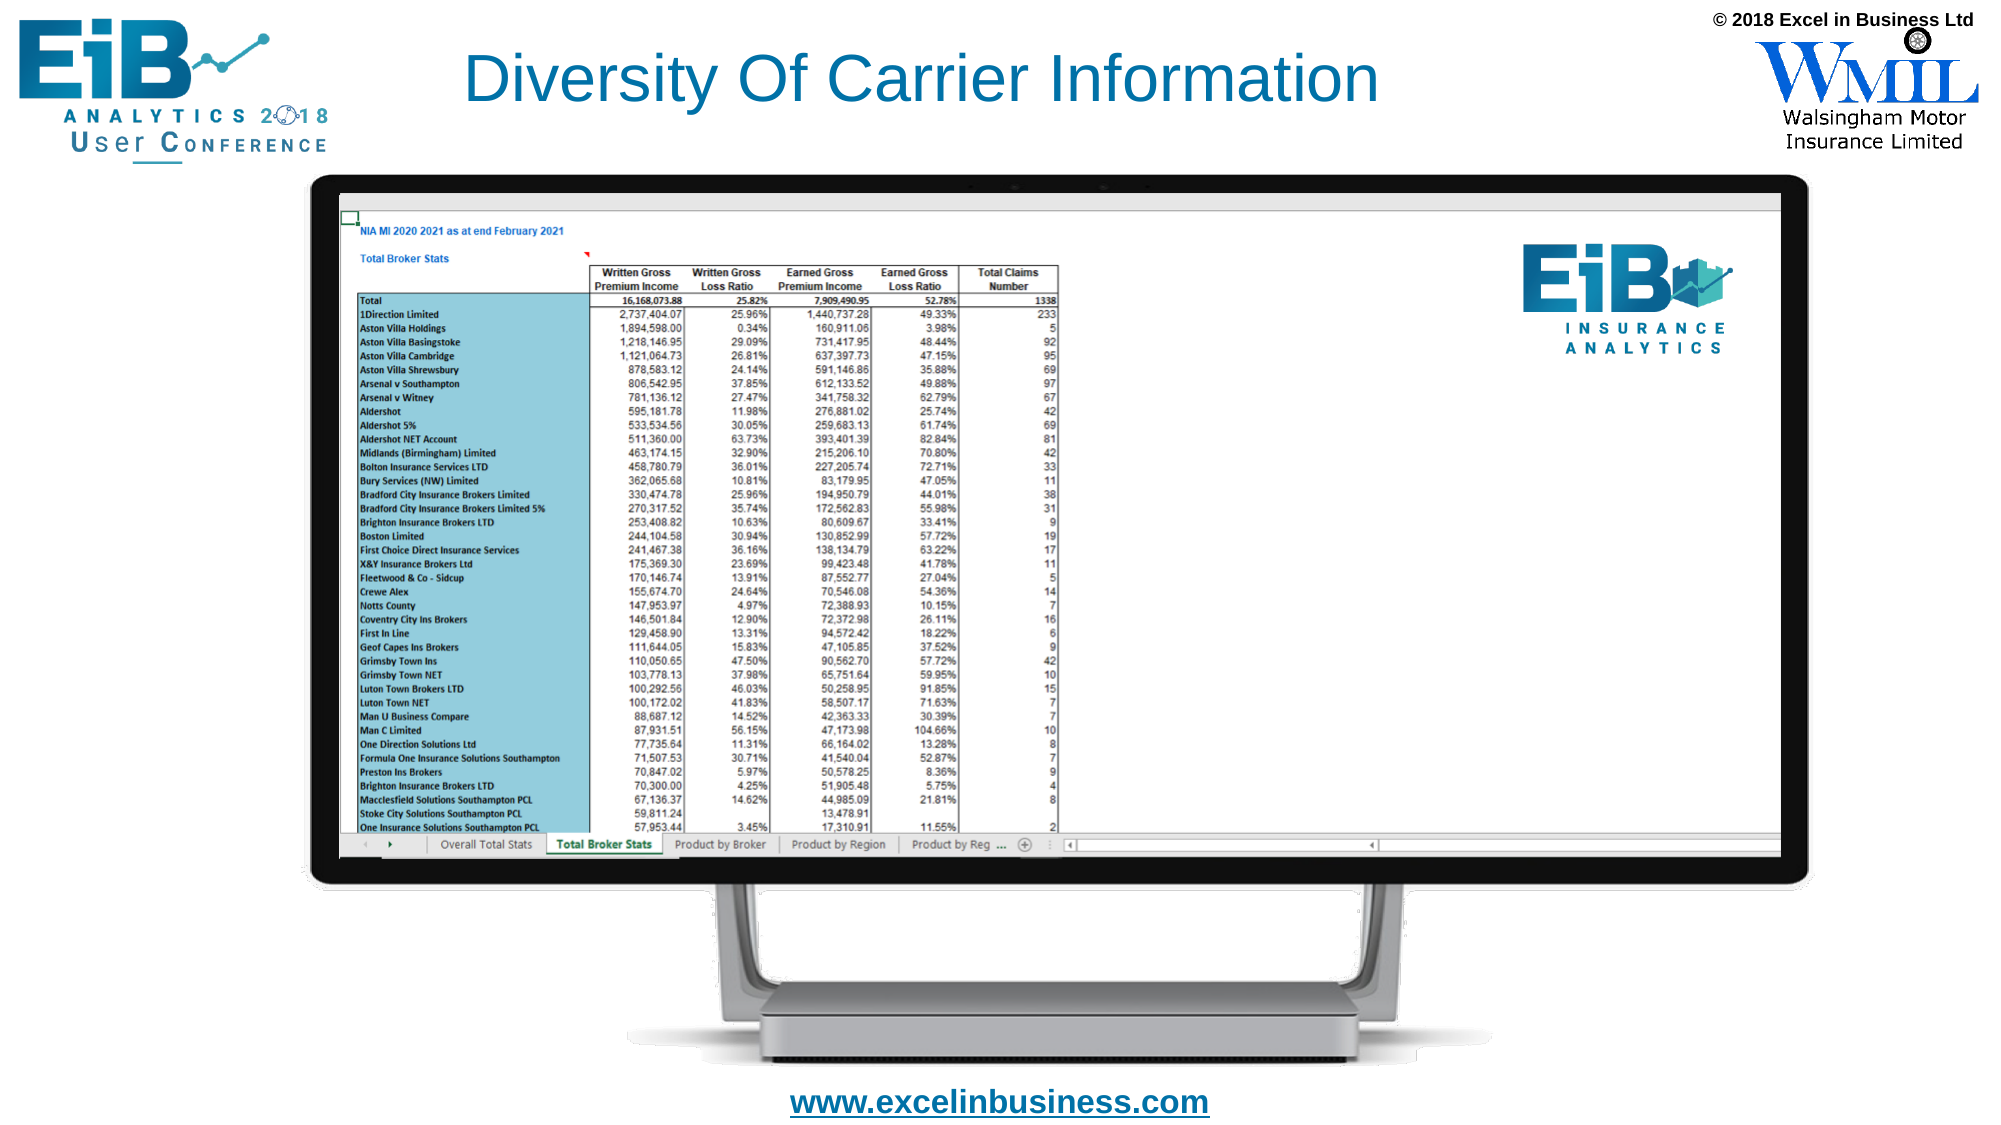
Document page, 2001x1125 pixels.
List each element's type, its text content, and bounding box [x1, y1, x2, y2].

title Diversity Of Carrier Information [448, 0, 1630, 147]
picture [0, 0, 2000, 1113]
